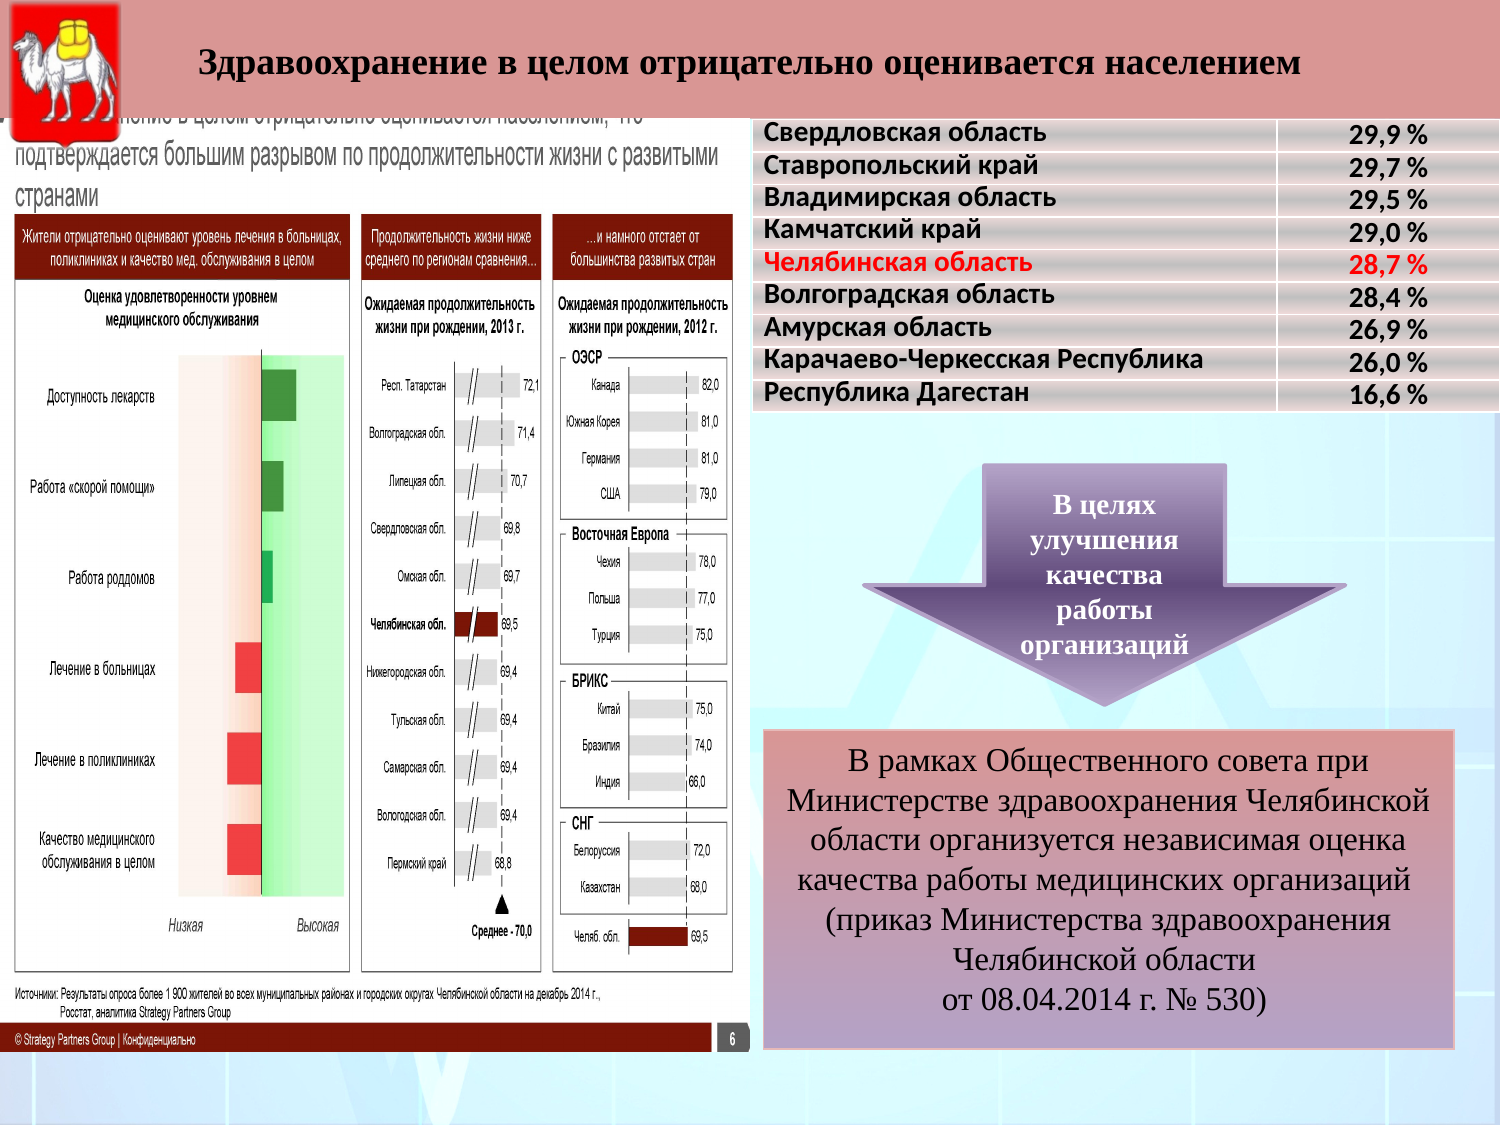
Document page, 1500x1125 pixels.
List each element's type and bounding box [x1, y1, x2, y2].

text_box [1495, 0, 1500, 119]
picture [0, 0, 1495, 1125]
